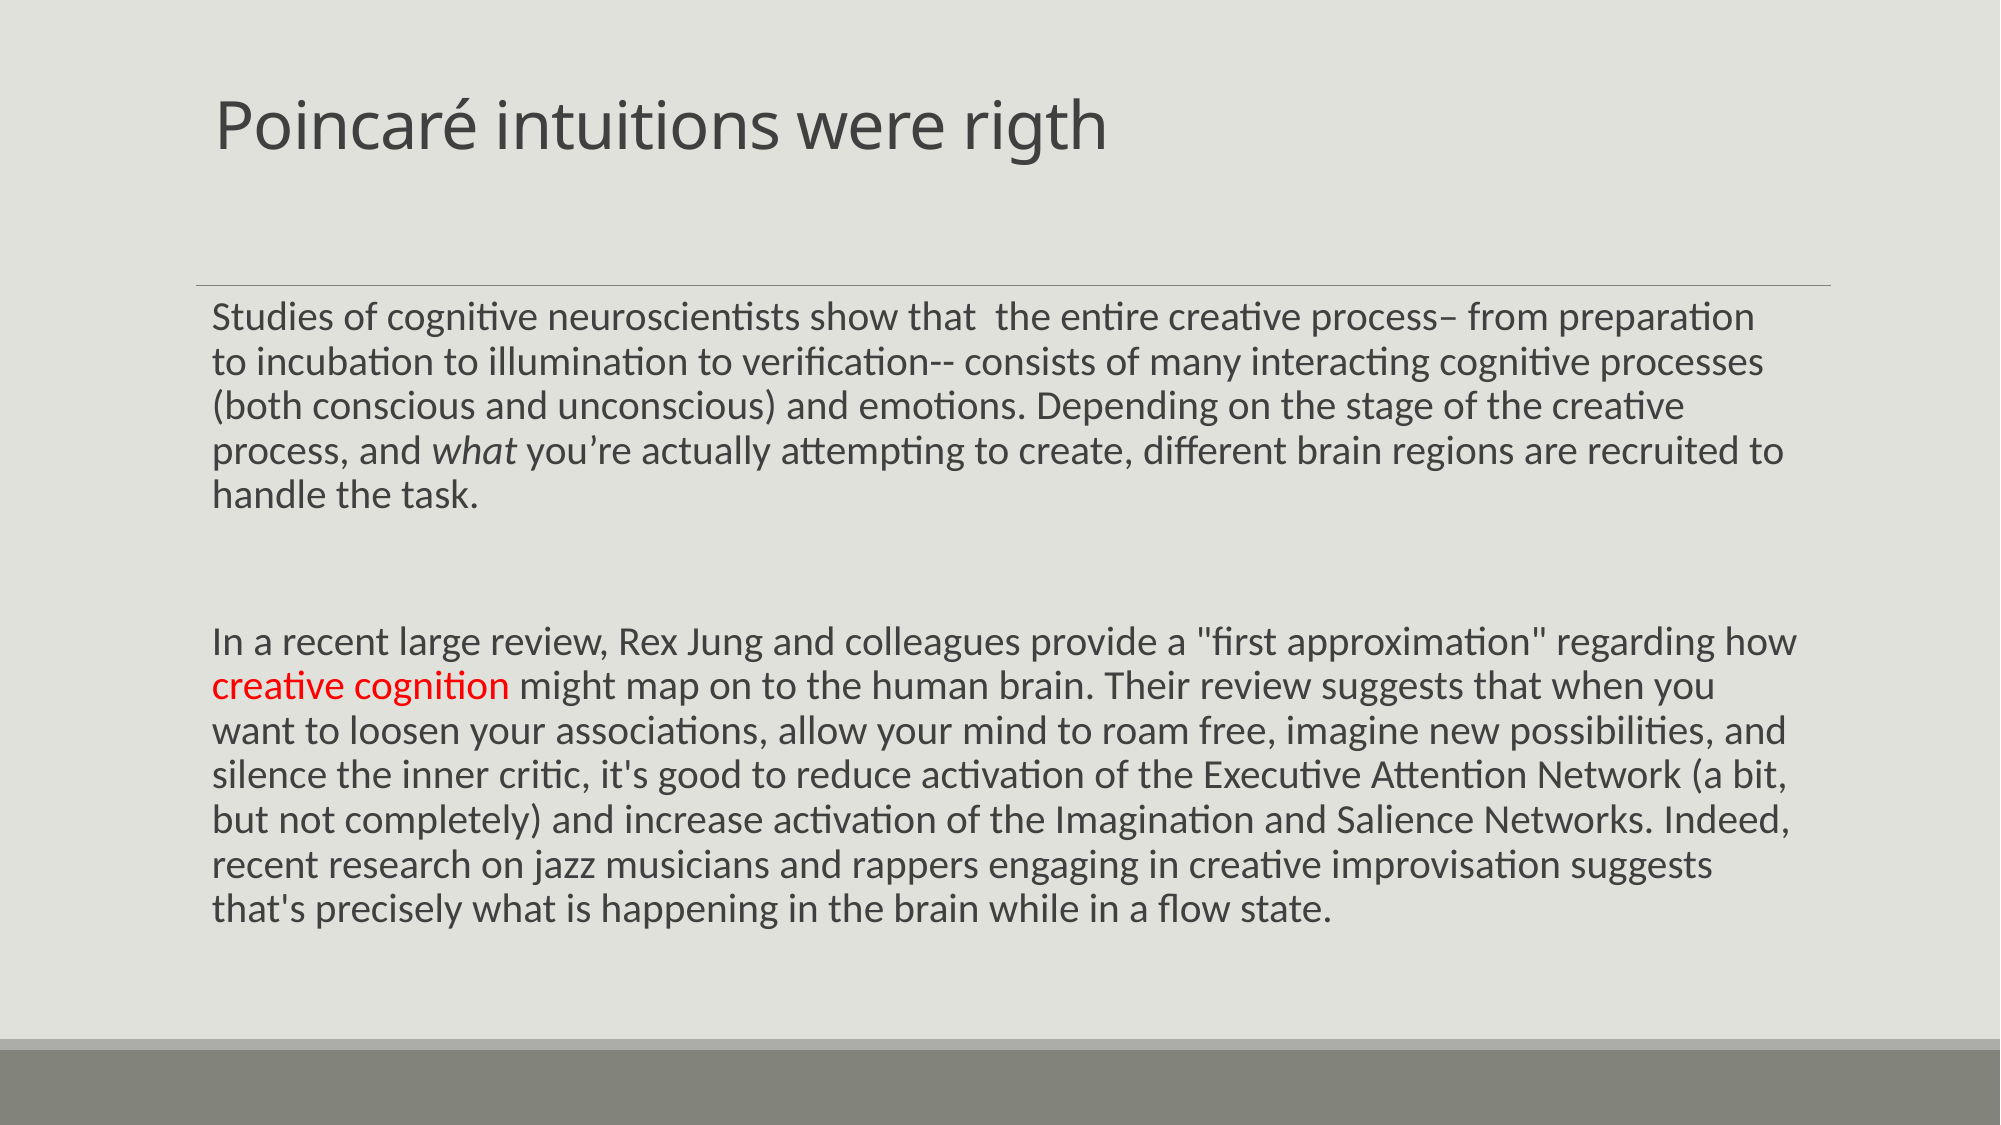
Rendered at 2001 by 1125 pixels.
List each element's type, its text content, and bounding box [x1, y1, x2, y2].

title Poincaré intuitions were rigth [181, 49, 1832, 210]
list Studies of cognitive neuroscientists show that the entire creative process– from preparation to incubation to illumination to verification-- consists of many interacting cognitive processes (both conscious and unconscious) and emotions. Depending on the stage of the creative process, and what you’re actually attempting to create, different brain regions are recruited to handle the task. In a recent large review, Rex Jung and colleagues provide a "first approximation" regarding how creative cognition might map on to the human brain. Their review suggests that when you want to loosen your associations, allow your mind to roam free, imagine new possibilities, and silence the inner critic, it's good to reduce activation of the Executive Attention Network (a bit, but not completely) and increase activation of the Imagination and Salience Networks. Indeed, recent research on jazz musicians and rappers engaging in creative improvisation suggests that's precisely what is happening in the brain while in a flow state. [197, 287, 1799, 988]
